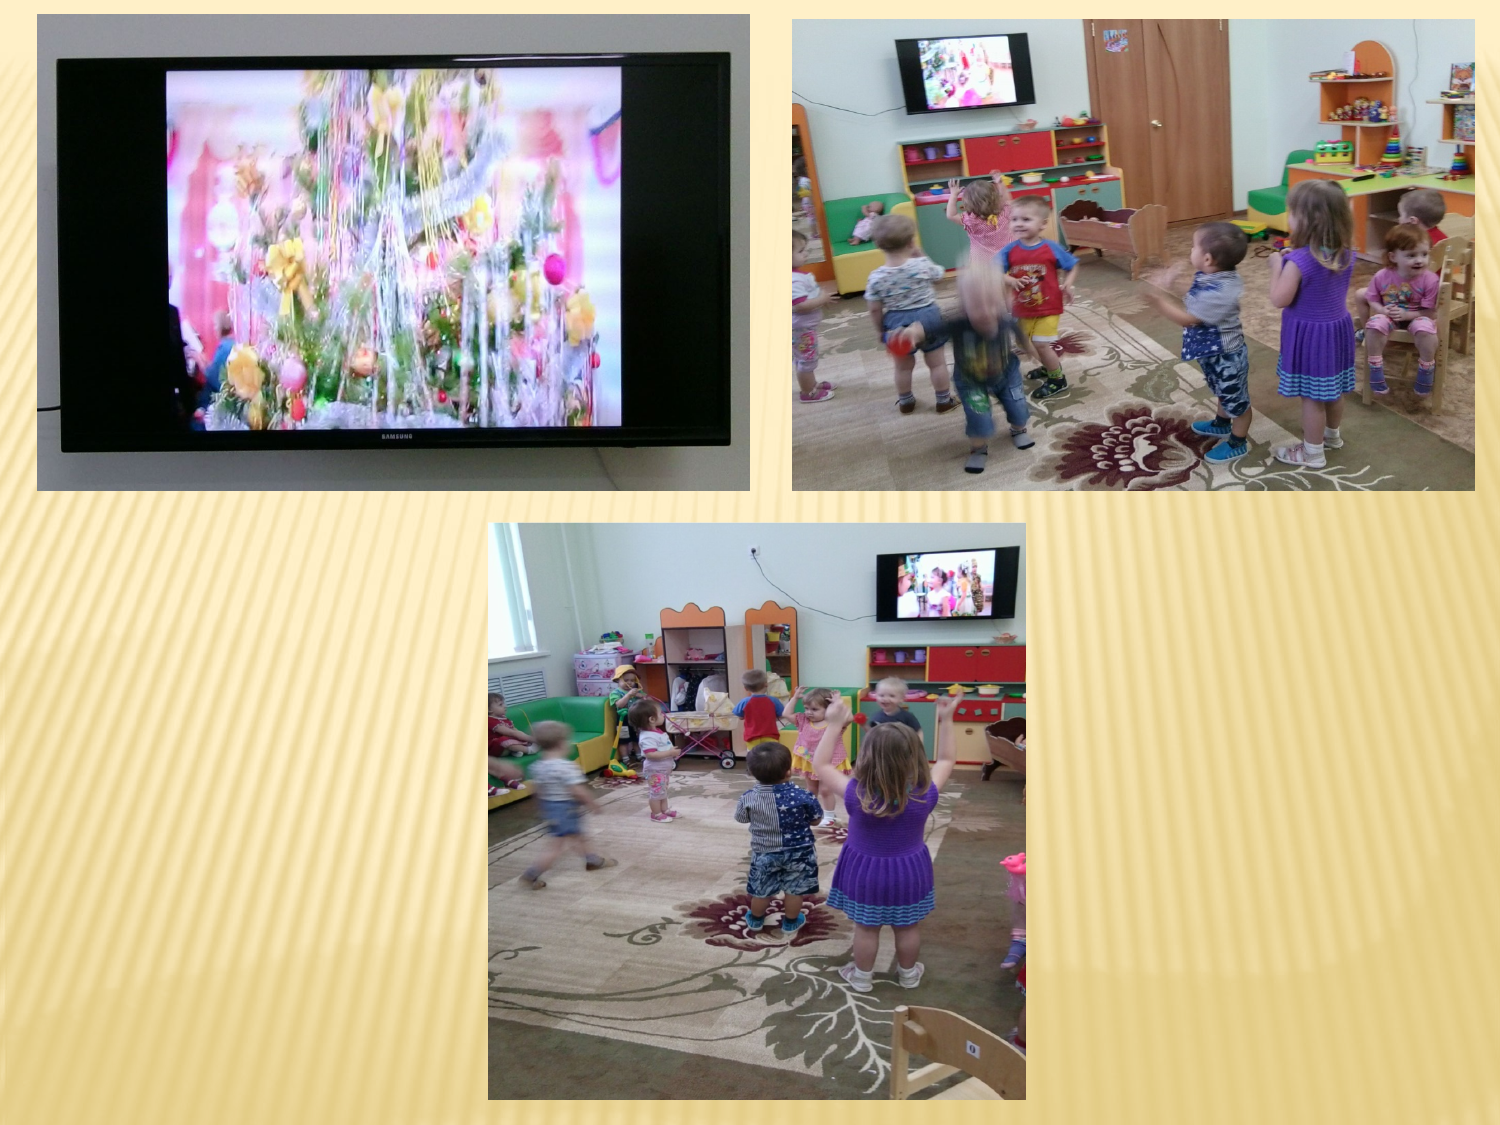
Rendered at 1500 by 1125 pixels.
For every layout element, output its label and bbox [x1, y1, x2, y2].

picture [792, 19, 1476, 491]
picture [488, 1090, 1026, 1100]
picture [467, 523, 1046, 1081]
picture [37, 14, 751, 491]
